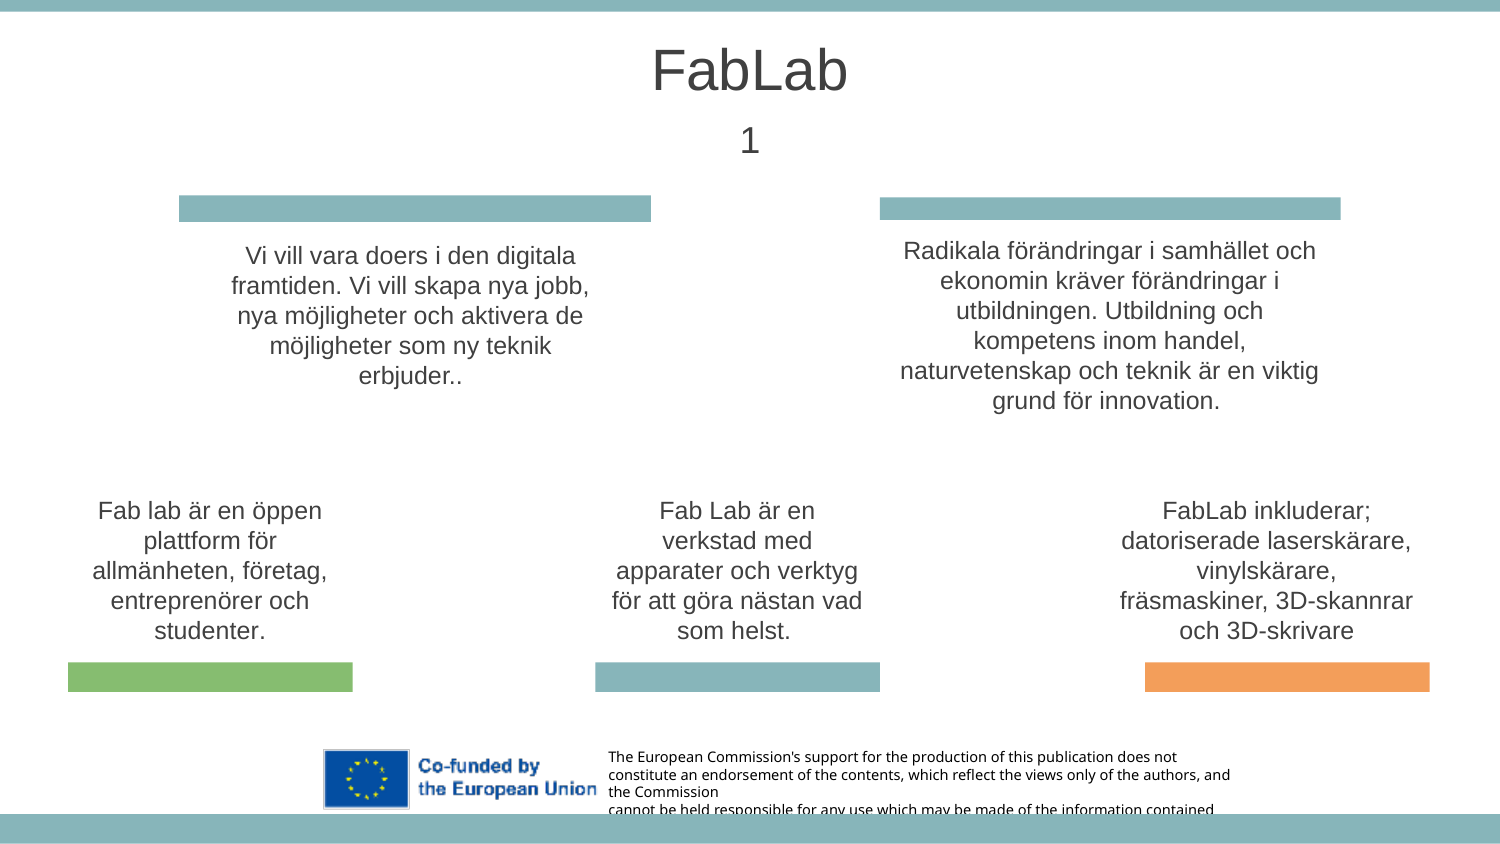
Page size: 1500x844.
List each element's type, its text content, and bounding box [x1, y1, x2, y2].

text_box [178, 195, 652, 400]
list FabLab [0, 20, 1500, 114]
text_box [879, 197, 1341, 425]
list 1 [0, 114, 1500, 162]
picture [322, 748, 618, 811]
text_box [595, 486, 881, 693]
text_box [1104, 486, 1430, 693]
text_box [67, 486, 353, 693]
